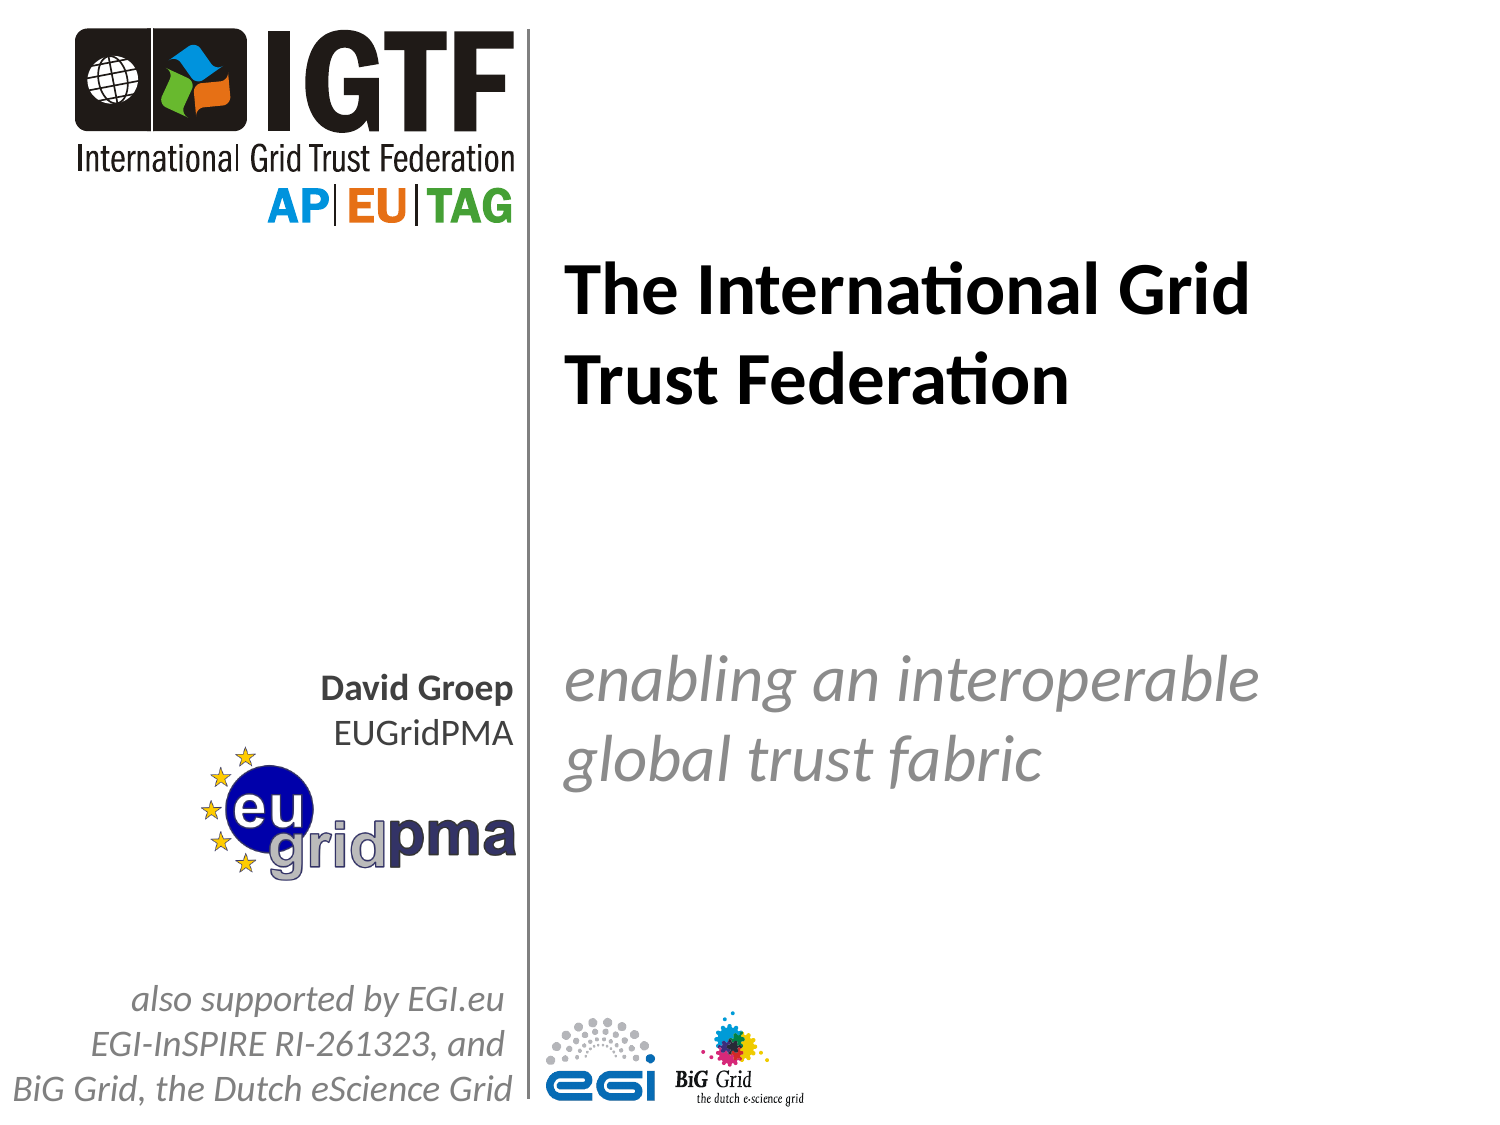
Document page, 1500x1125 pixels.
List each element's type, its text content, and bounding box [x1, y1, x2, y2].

picture [199, 744, 517, 882]
subtitle enabling an interoperable global trust fabric [549, 627, 1436, 915]
text_box also supported by EGI.eu EGI-InSPIRE RI-261323, and BiG Grid, the Dutch eScience Grid [0, 966, 514, 1116]
title The International Grid Trust Federation [549, 231, 1436, 591]
picture [545, 1017, 656, 1102]
picture [674, 1011, 804, 1107]
